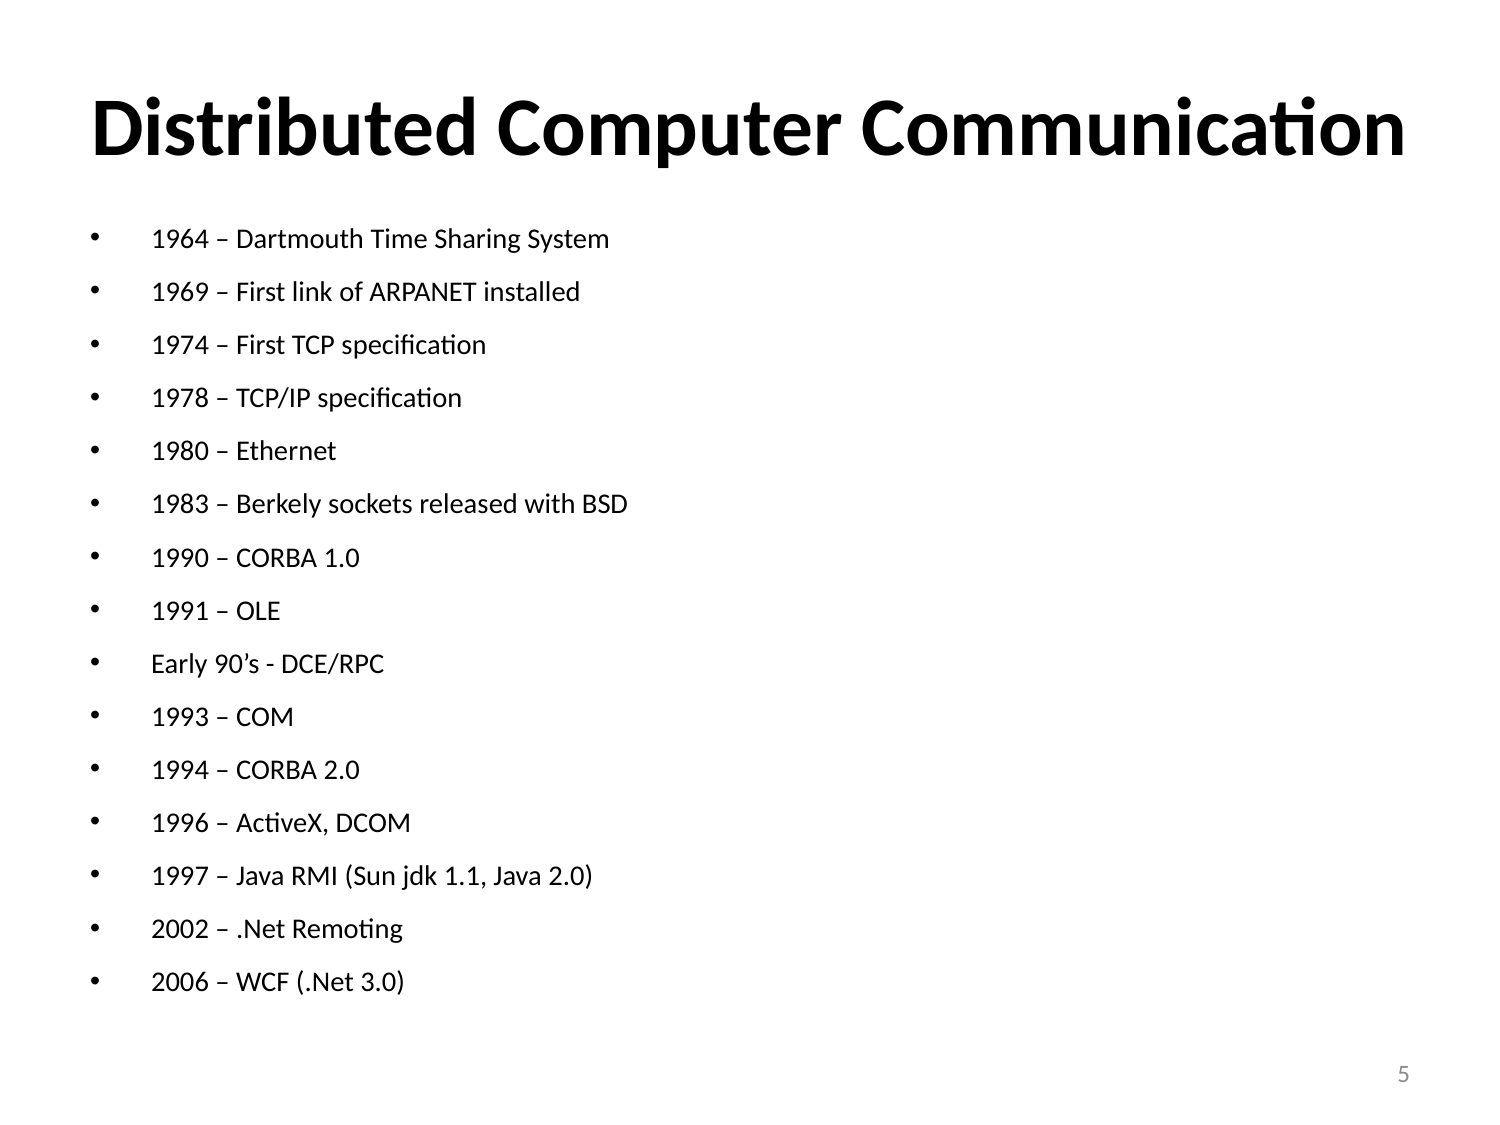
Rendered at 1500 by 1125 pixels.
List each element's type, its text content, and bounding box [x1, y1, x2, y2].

title Distributed Computer Communication [75, 45, 1425, 200]
slide_number 5 [1074, 1042, 1425, 1103]
list 1964 – Dartmouth Time Sharing System 1969 – First link of ARPANET installed 1974 – First TCP specification 1978 – TCP/IP specification 1980 – Ethernet 1983 – Berkely sockets released with BSD 1990 – CORBA 1.0 1991 – OLE Early 90’s - DCE/RPC 1993 – COM 1994 – CORBA 2.0 1996 – ActiveX, DCOM 1997 – Java RMI (Sun jdk 1.1, Java 2.0) 2002 – .Net Remoting 2006 – WCF (.Net 3.0) [75, 212, 1425, 1005]
